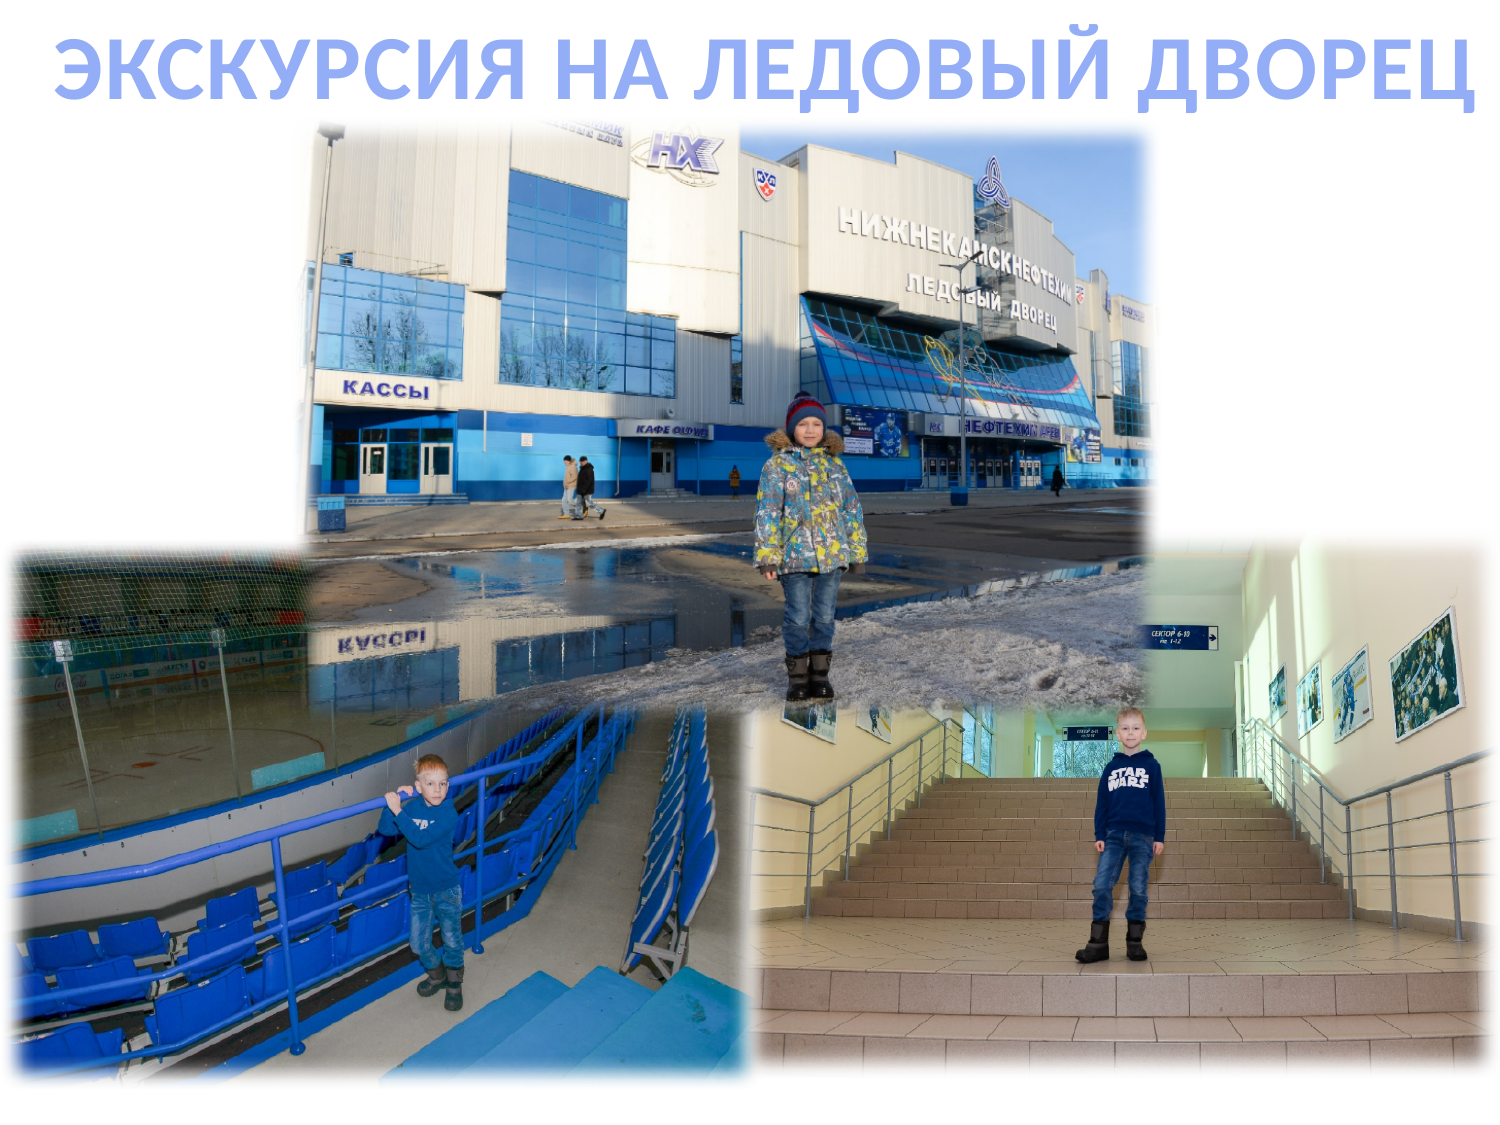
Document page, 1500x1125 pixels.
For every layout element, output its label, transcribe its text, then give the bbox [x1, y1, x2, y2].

text_box ЭКСКУРСИЯ НА ЛЕДОВЫЙ ДВОРЕЦ [35, 0, 1500, 125]
picture [0, 116, 1500, 1091]
